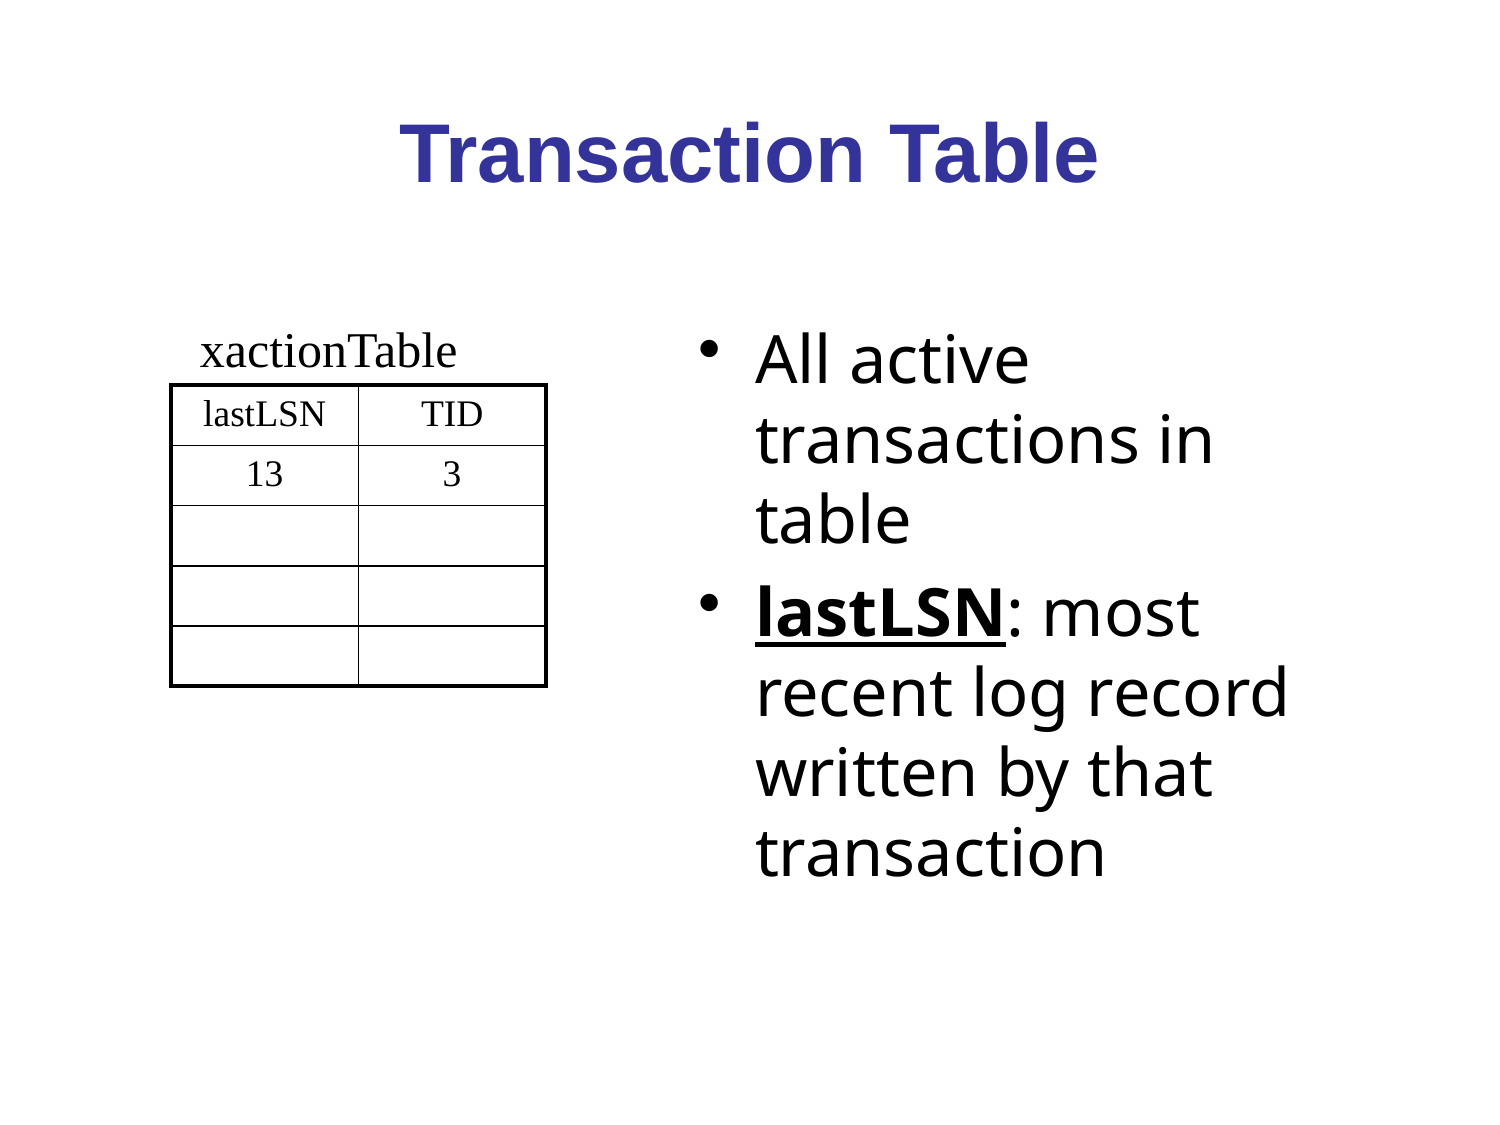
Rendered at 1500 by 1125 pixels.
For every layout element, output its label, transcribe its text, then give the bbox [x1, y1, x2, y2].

table_cell [359, 506, 544, 565]
table_cell [173, 627, 358, 684]
table_header TID [359, 387, 544, 445]
table_header lastLSN [173, 387, 358, 445]
table_cell 13 [173, 446, 358, 505]
title Transaction Table [112, 67, 1388, 231]
table_cell [173, 567, 358, 625]
text_box xactionTable [185, 310, 473, 383]
table_cell 3 [359, 446, 544, 505]
table_cell [359, 567, 544, 625]
table_cell [173, 506, 358, 565]
table_cell [359, 627, 544, 684]
list All active transactions in table lastLSN: most recent log record written by that transaction [683, 309, 1388, 1058]
